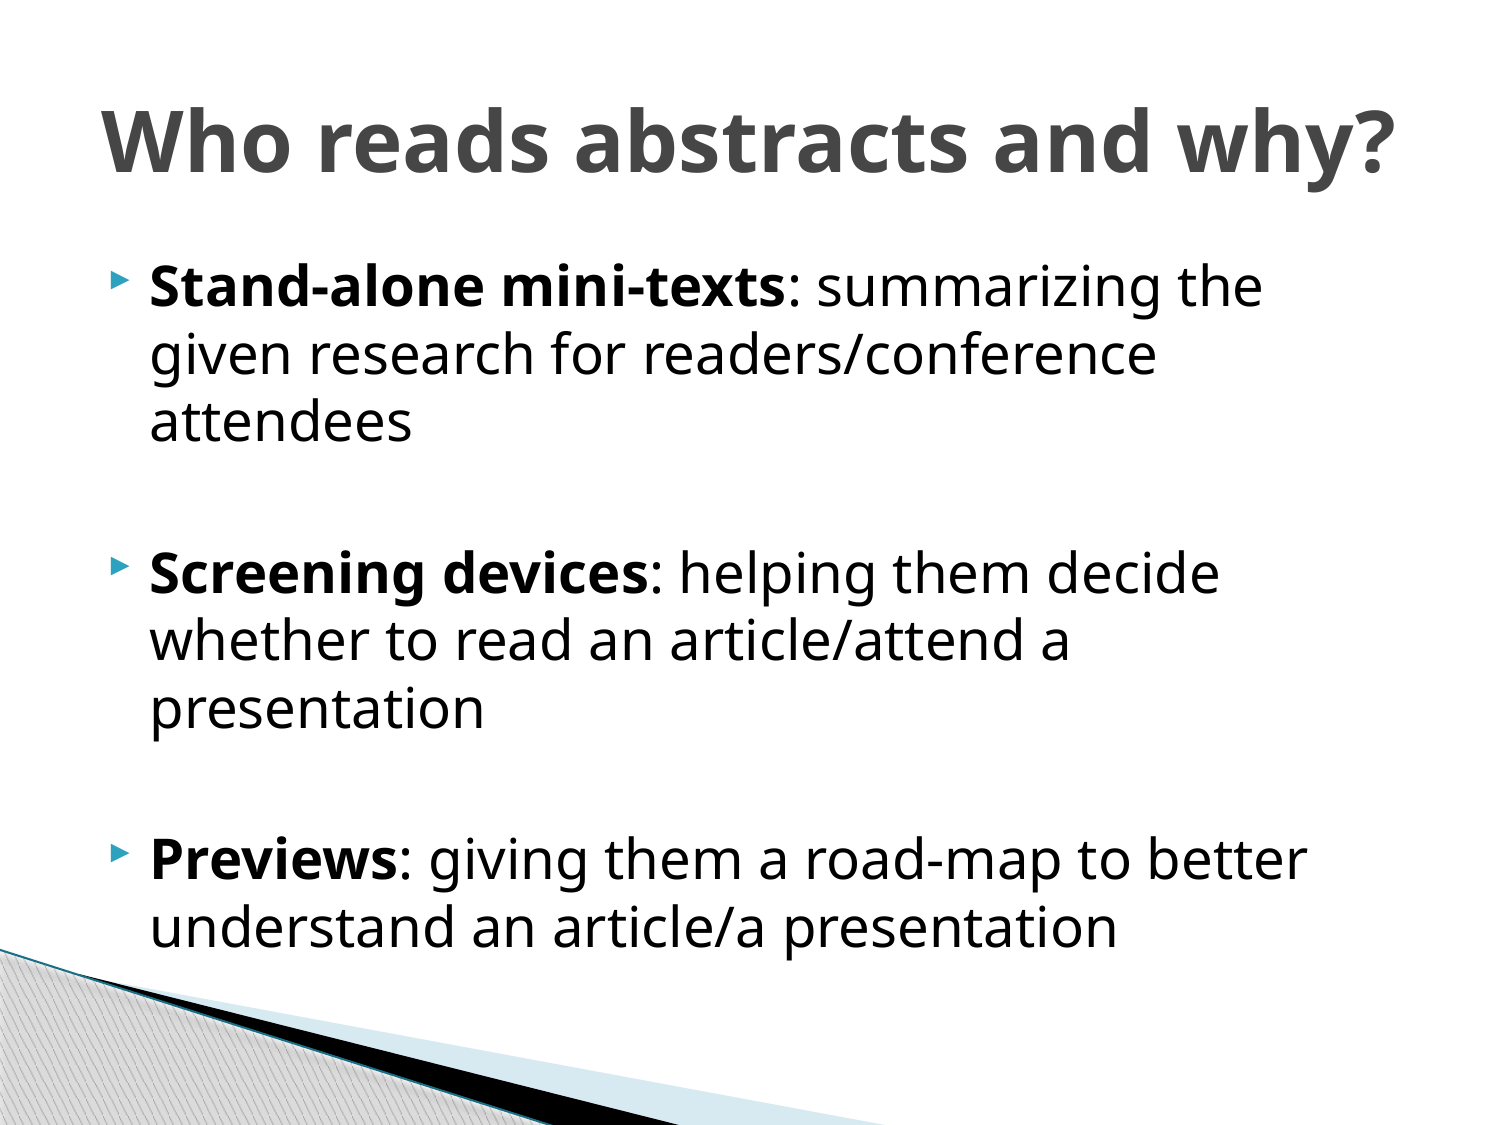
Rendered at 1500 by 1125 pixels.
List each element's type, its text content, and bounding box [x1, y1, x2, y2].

list Stand-alone mini-texts: summarizing the given research for readers/conference attendees Screening devices: helping them decide whether to read an article/attend a presentation Previews: giving them a road-map to better understand an article/a presentation [75, 243, 1425, 986]
title Who reads abstracts and why? [75, 45, 1425, 233]
